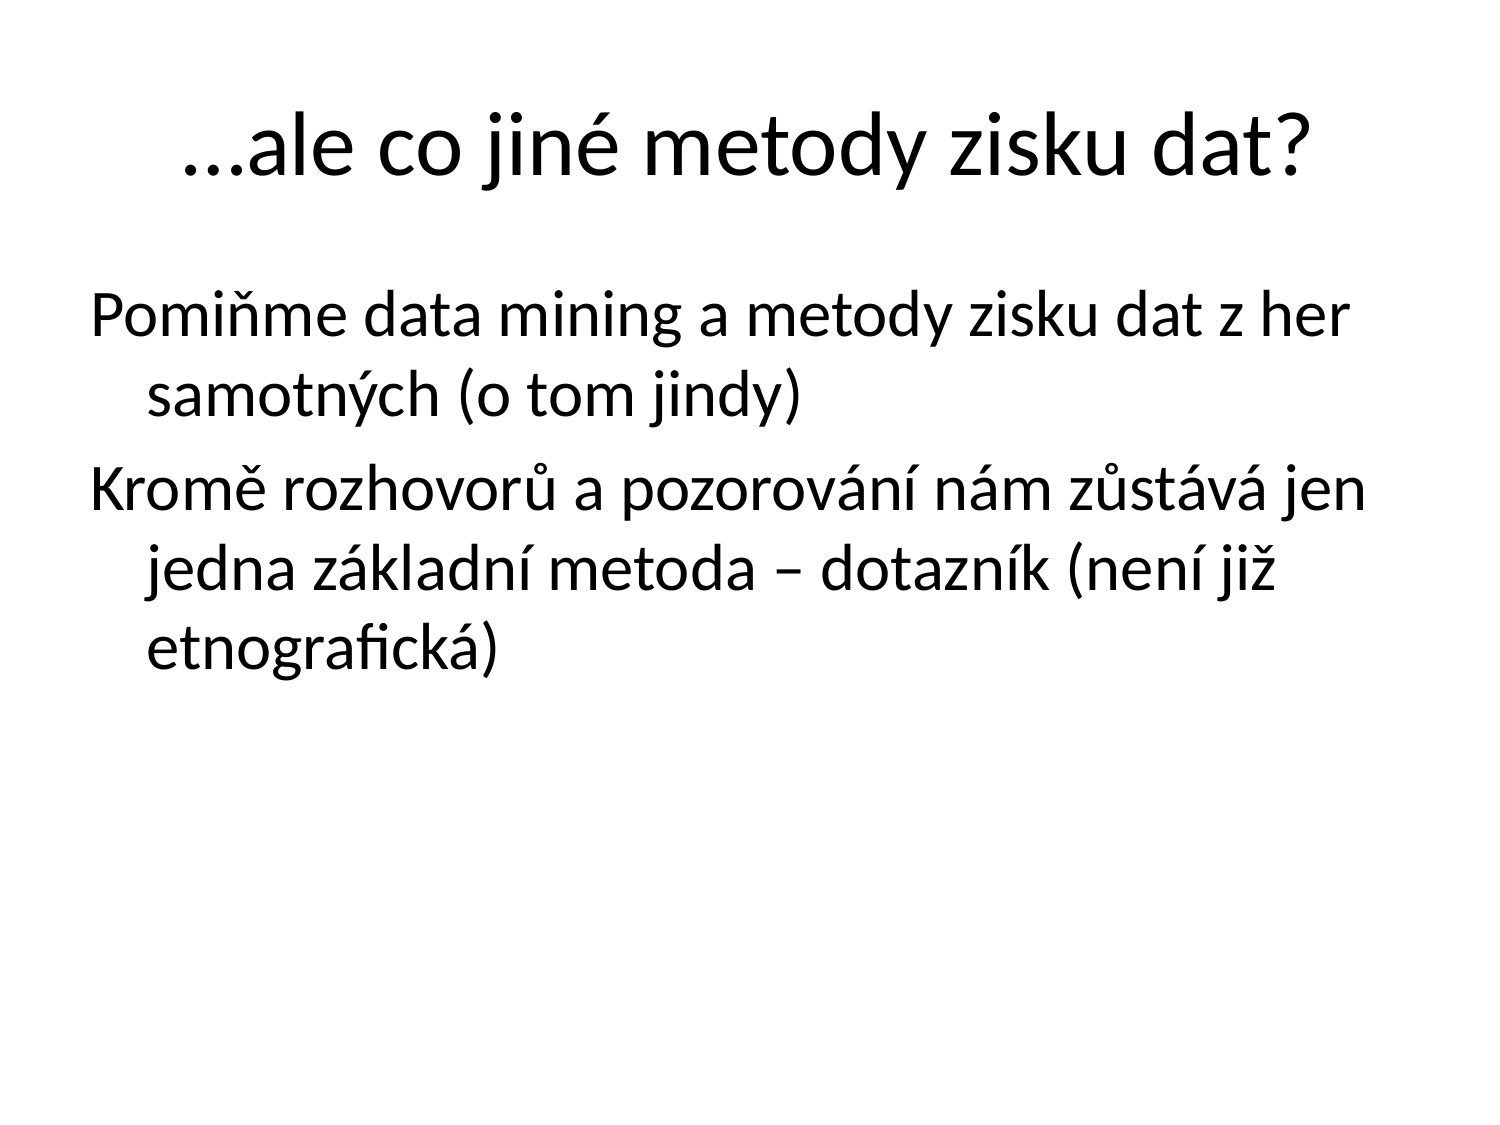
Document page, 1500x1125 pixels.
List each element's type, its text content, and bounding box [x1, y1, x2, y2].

title …ale co jiné metody zisku dat? [75, 45, 1425, 233]
list Pomiňme data mining a metody zisku dat z her samotných (o tom jindy) Kromě rozhovorů a pozorování nám zůstává jen jedna základní metoda – dotazník (není již etnografická) [75, 262, 1425, 1005]
